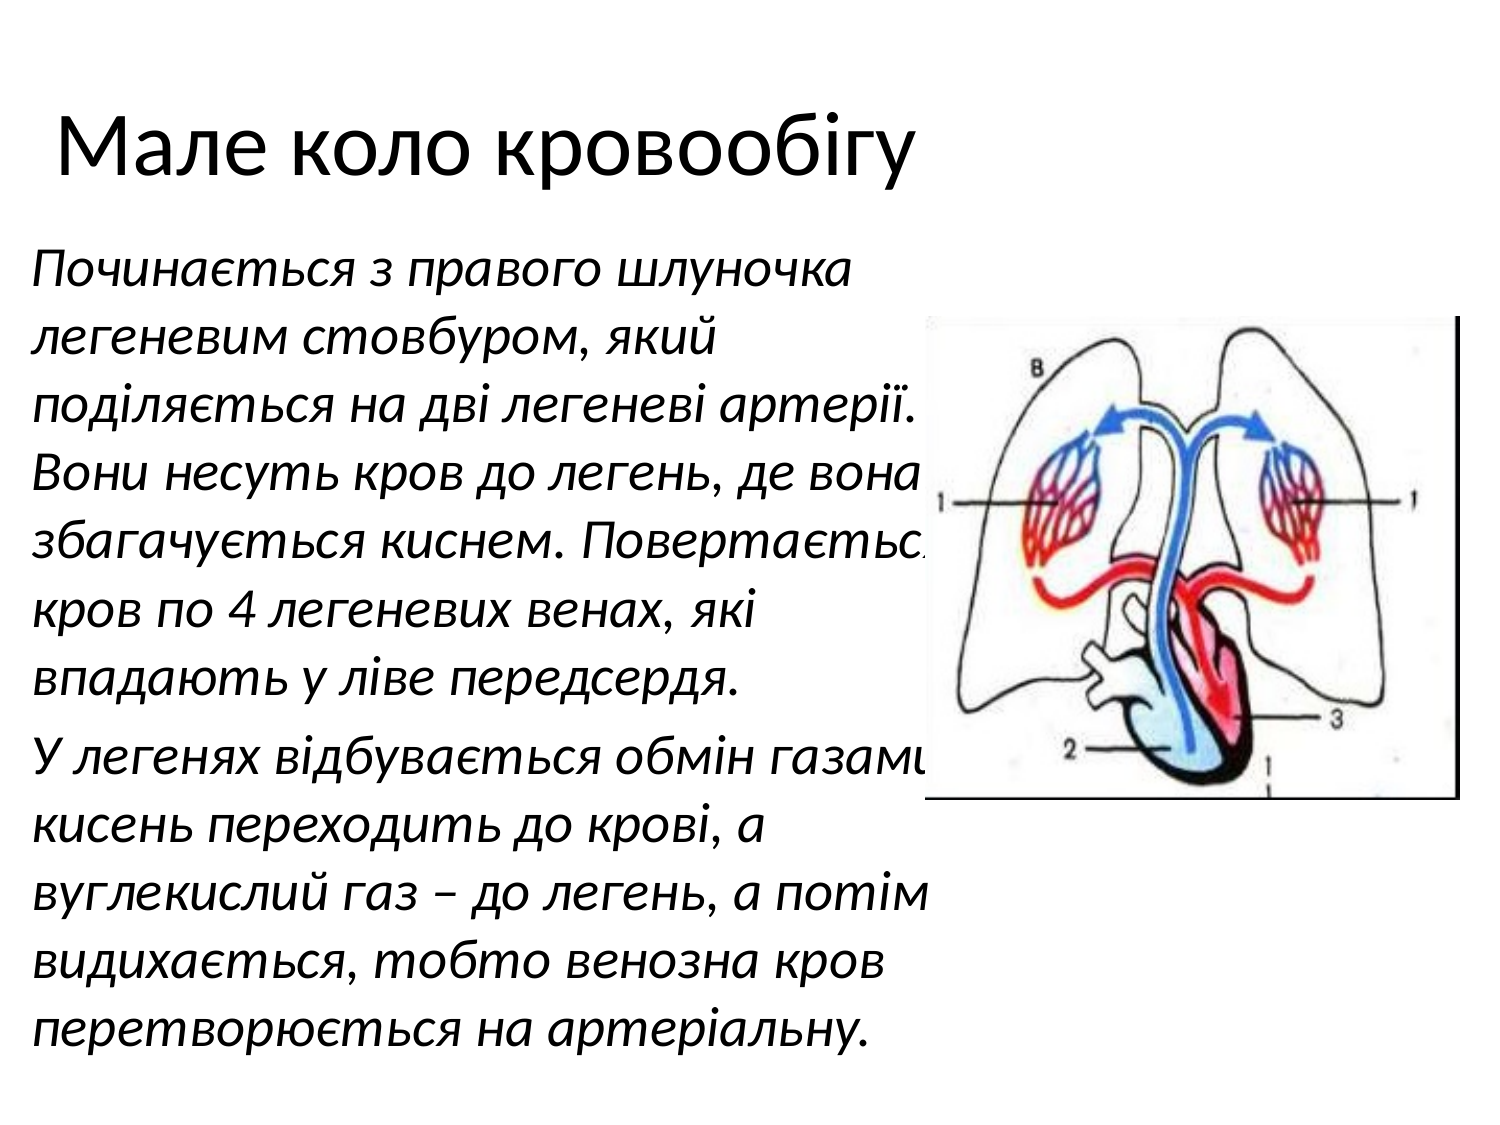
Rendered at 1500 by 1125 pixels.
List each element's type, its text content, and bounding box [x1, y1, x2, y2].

list Починається з правого шлуночка легеневим стовбуром, який поділяється на дві легеневі артерії. Вони несуть кров до легень, де вона збагачується киснем. Повертається кров по 4 легеневих венах, які впадають у ліве передсердя. У легенях відбувається обмін газами: кисень переходить до крові, а вуглекислий газ – до легень, а потім видихається, тобто венозна кров перетворюється на артеріальну. [0, 222, 985, 1125]
picture [925, 316, 1460, 800]
title Мале коло кровообігу [0, 45, 973, 222]
